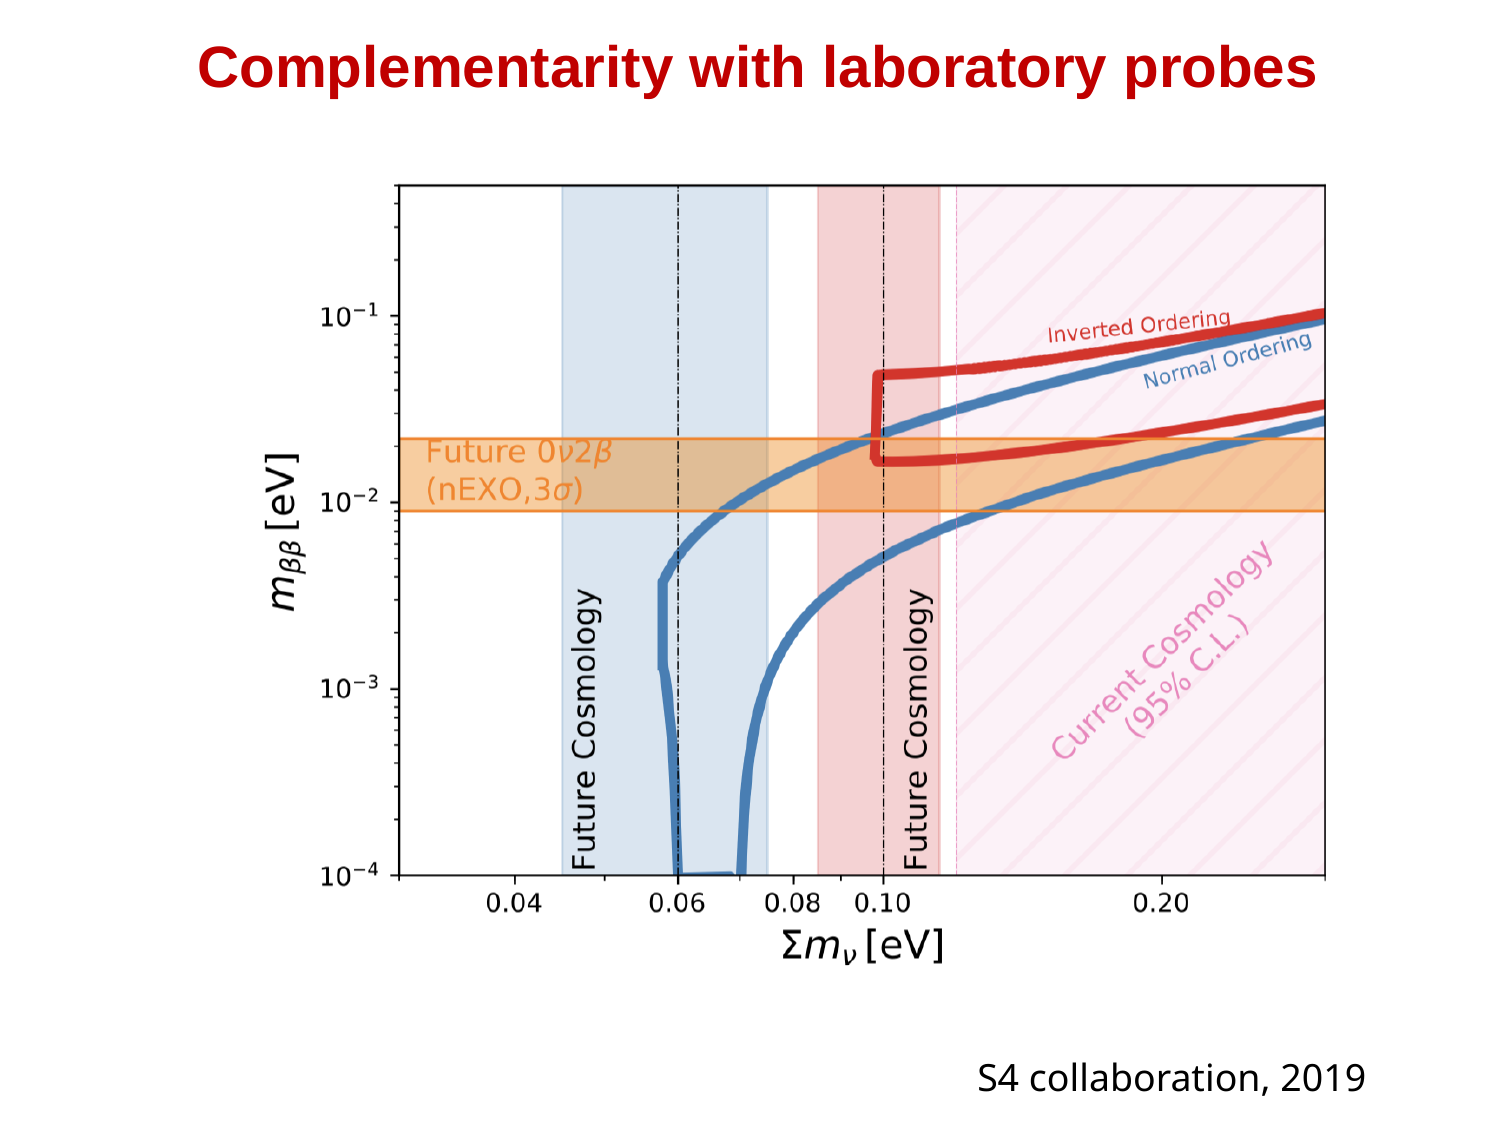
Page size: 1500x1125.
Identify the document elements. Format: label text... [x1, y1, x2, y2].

text_box S4 collaboration, 2019 [962, 1046, 1400, 1107]
picture [206, 136, 1419, 967]
text_box Complementarity with laboratory probes [182, 22, 1376, 107]
